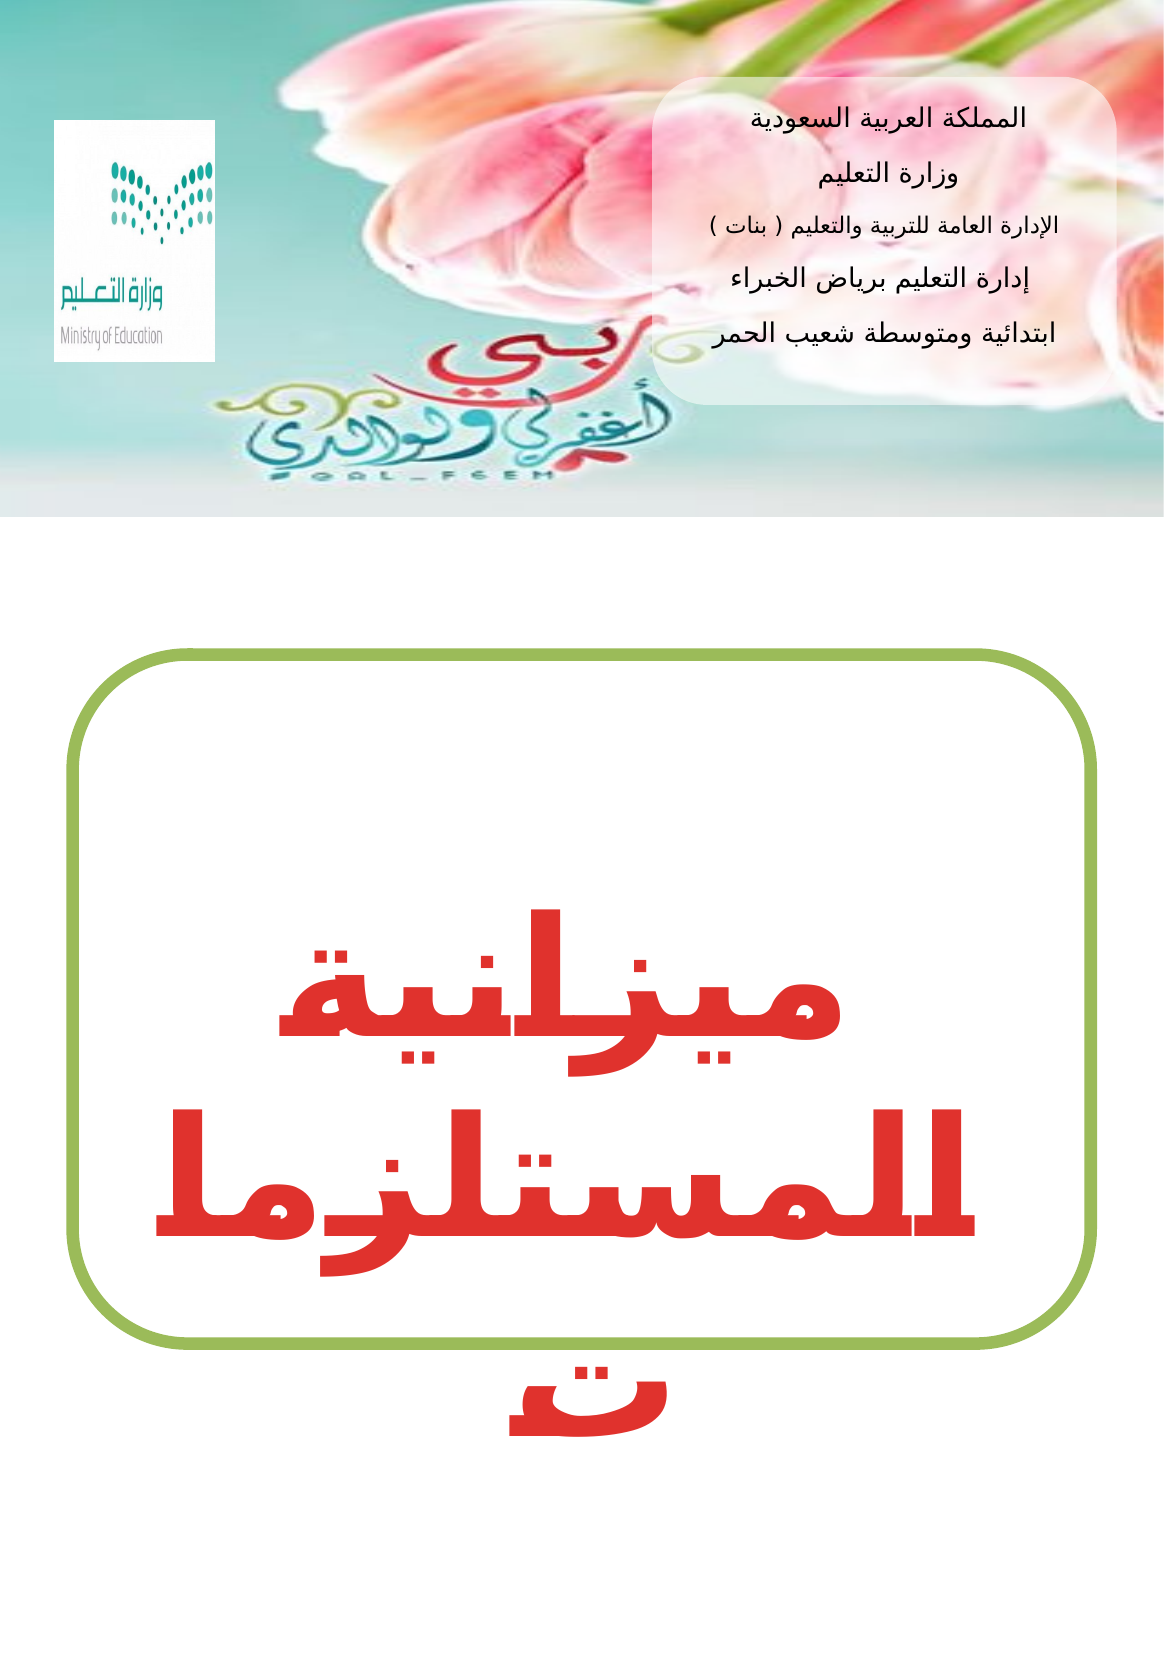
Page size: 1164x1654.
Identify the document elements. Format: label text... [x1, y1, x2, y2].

text_box ميزانية المستلزمات [89, 861, 1044, 1478]
text_box [70, 652, 1093, 1324]
picture [0, 0, 1164, 517]
